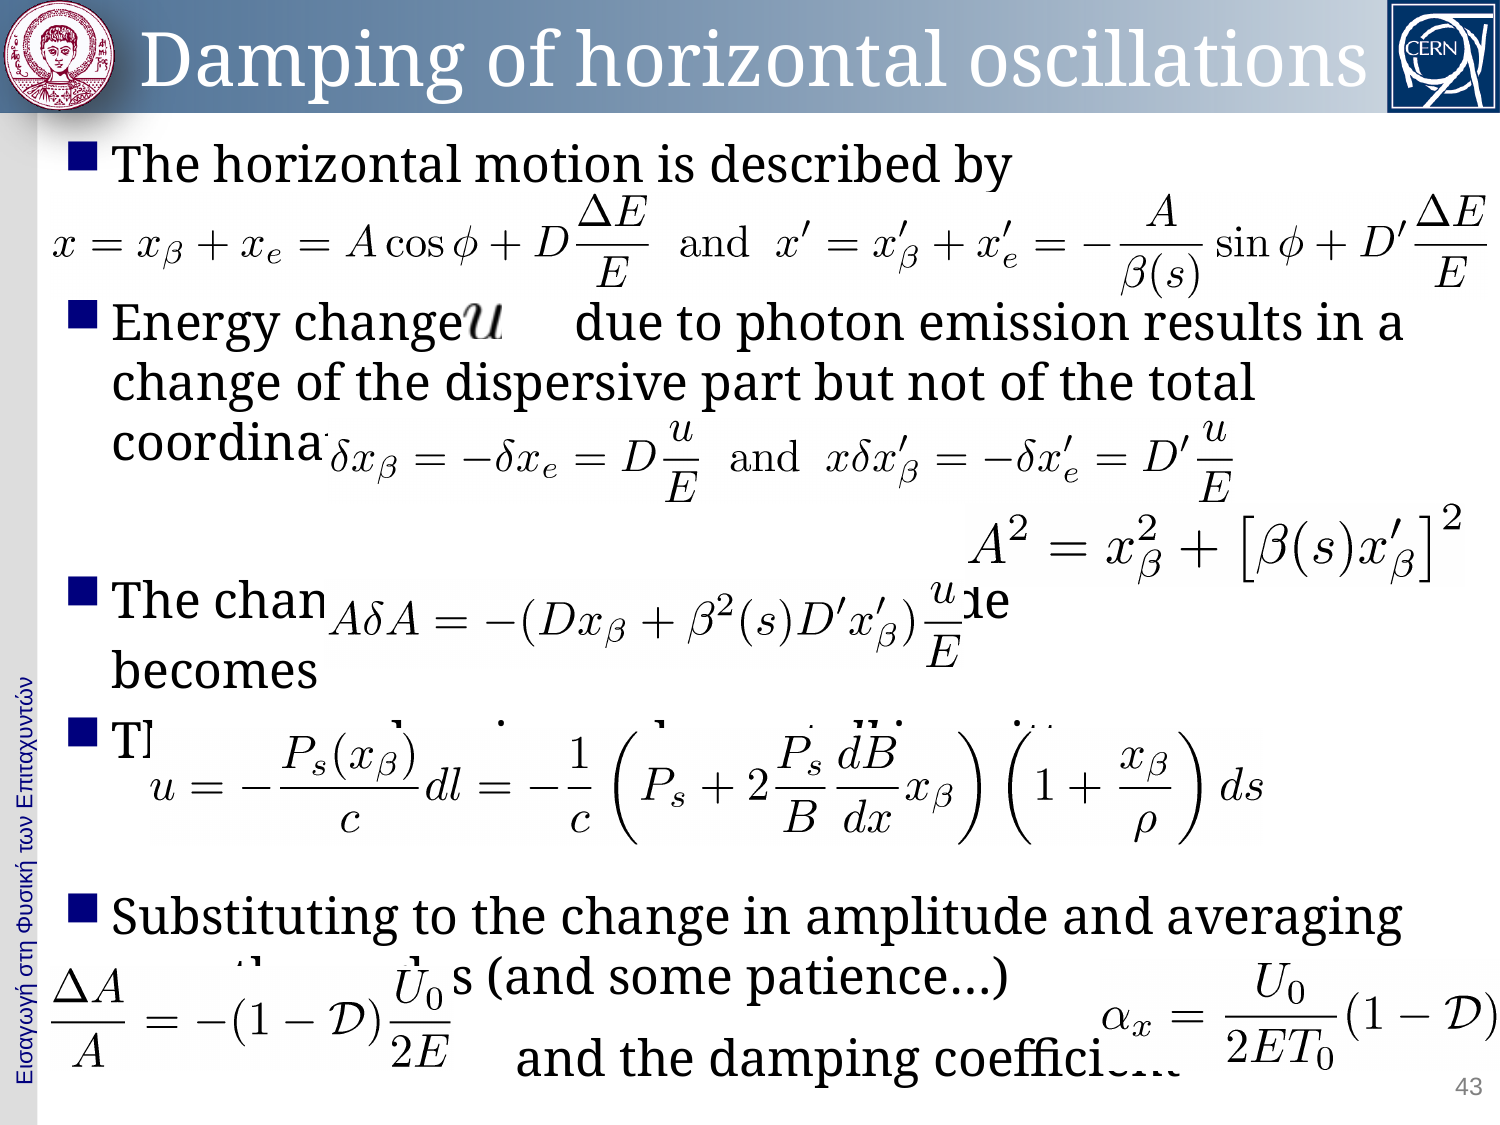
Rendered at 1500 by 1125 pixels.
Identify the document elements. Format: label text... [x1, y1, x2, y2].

picture [462, 302, 503, 339]
picture [1099, 959, 1500, 1071]
picture [49, 966, 454, 1071]
text_box The horizontal motion is described by Energy change due to photon emission results in a change of the dispersive part but not of the total coordinates so that The change of the Betatron amplitude becomes The energy loss in an element dl is written Substituting to the change in amplitude and averaging over the angles (and some patience…) and the damping coefficient [49, 125, 1488, 192]
picture [327, 418, 1466, 587]
picture [49, 192, 1488, 301]
picture [324, 579, 964, 670]
picture [1400, 0, 1500, 113]
picture [149, 728, 1263, 847]
text_box Damping of horizontal oscillations [124, 0, 1400, 113]
text_box The horizontal motion is described by Energy change due to photon emission results in a change of the dispersive part but not of the total coordinates so that The change of the Betatron amplitude becomes The energy loss in an element dl is written Substituting to the change in amplitude and averaging over the angles (and some patience…) and the damping coefficient [49, 307, 1488, 1063]
picture [0, 0, 128, 125]
